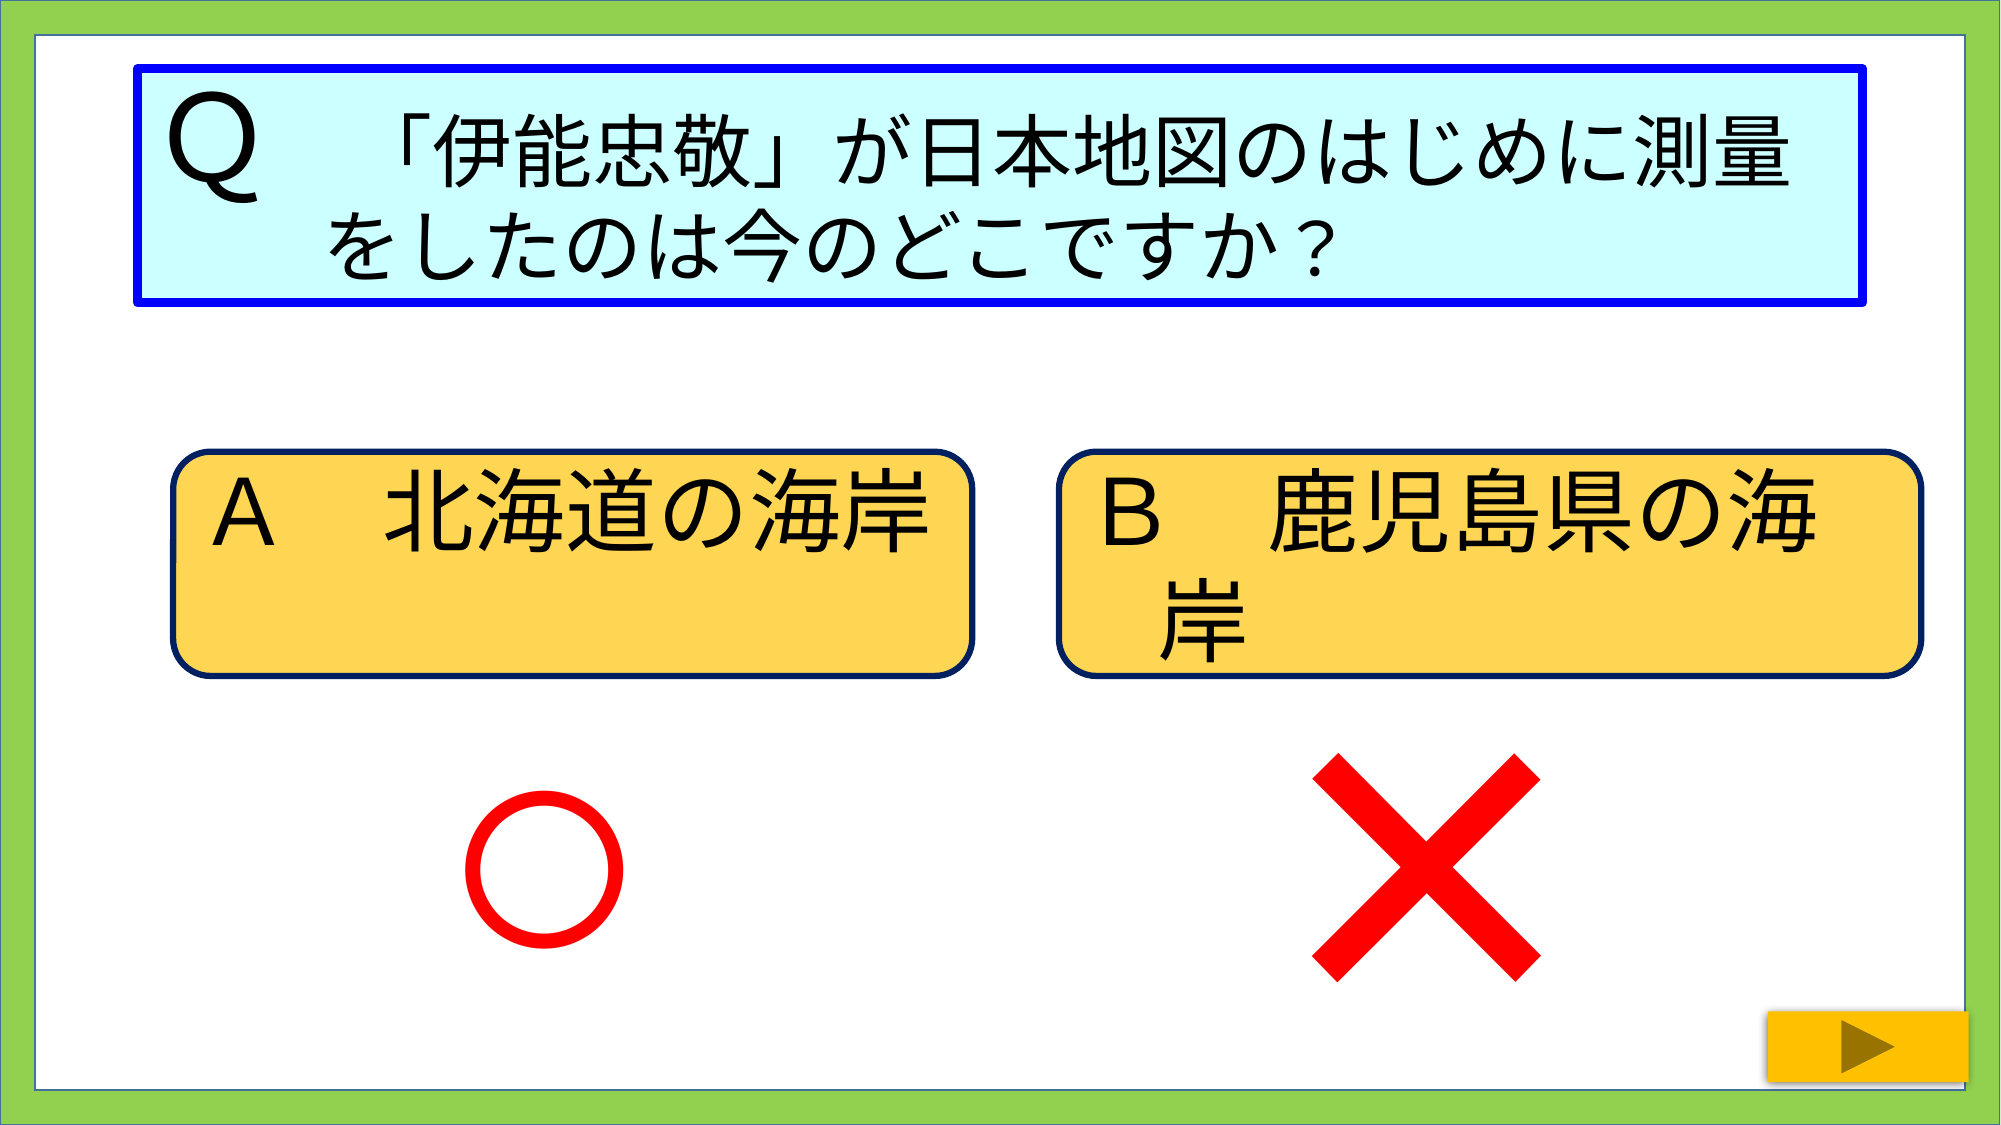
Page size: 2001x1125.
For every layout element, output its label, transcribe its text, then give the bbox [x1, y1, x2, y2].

title Ｑ 「伊能忠敬」が日本地図のはじめに測量をしたのは今のどこですか？ [137, 68, 1863, 303]
text_box × [1220, 517, 1634, 1125]
text_box [1767, 1011, 1969, 1083]
text_box Ａ 北海道の海岸 [173, 451, 973, 676]
text_box Ｂ 鹿児島県の海岸 [1058, 451, 1922, 676]
text_box ○ [337, 611, 751, 1057]
